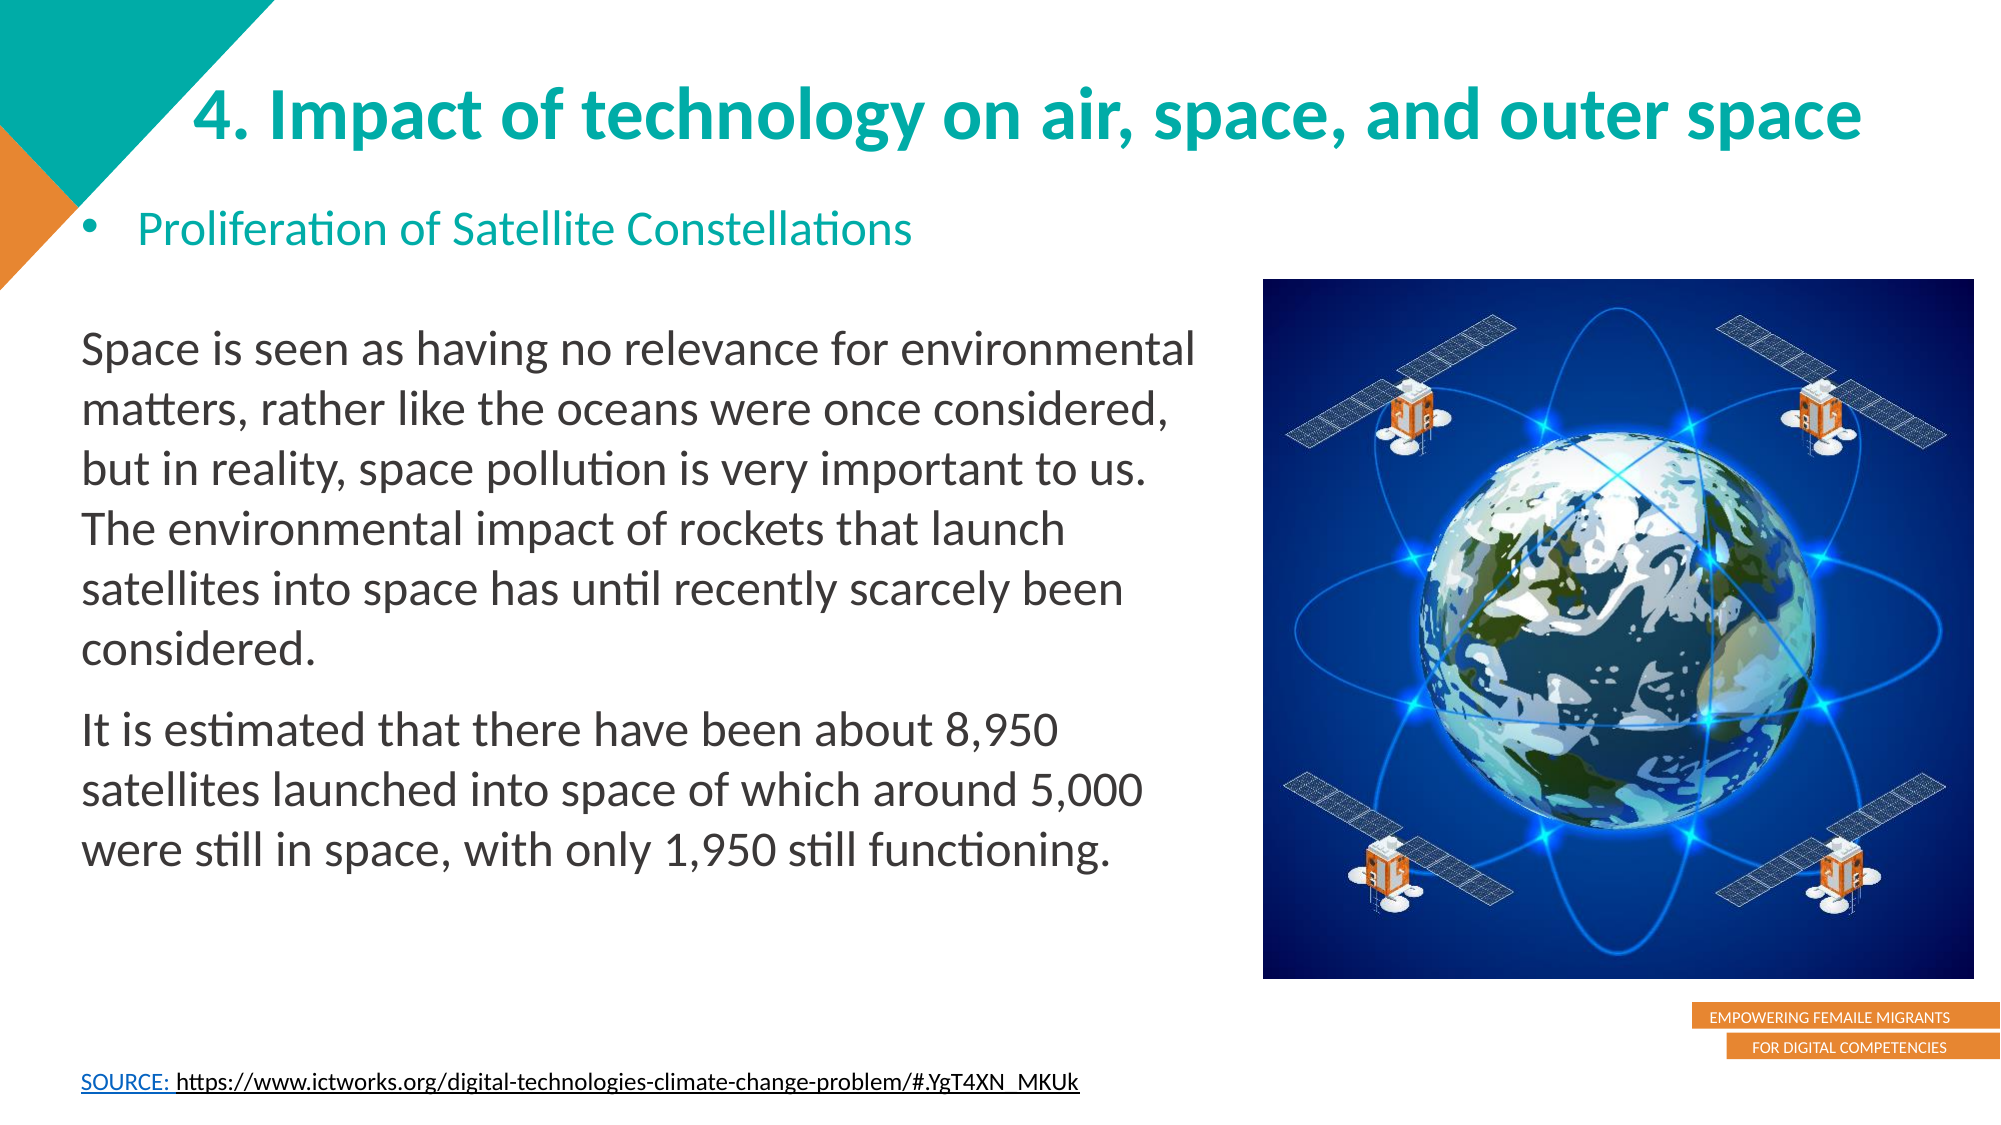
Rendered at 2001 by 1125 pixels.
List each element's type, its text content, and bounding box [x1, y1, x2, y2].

picture [1263, 279, 1974, 979]
text_box SOURCE: https://www.ictworks.org/digital-technologies-climate-change-problem/#.YgT4XN_MKUk [66, 1058, 1193, 1103]
list 4. Impact of technology on air, space, and outer space [178, 66, 1918, 224]
list Proliferation of Satellite Constellations Space is seen as having no relevance for environmental matters, rather like the oceans were once considered, but in reality, space pollution is very important to us. The environmental impact of rockets that launch satellites into space has until recently scarcely been considered. It is estimated that there have been about 8,950 satellites launched into space of which around 5,000 were still in space, with only 1,950 still functioning. [66, 188, 1264, 1035]
